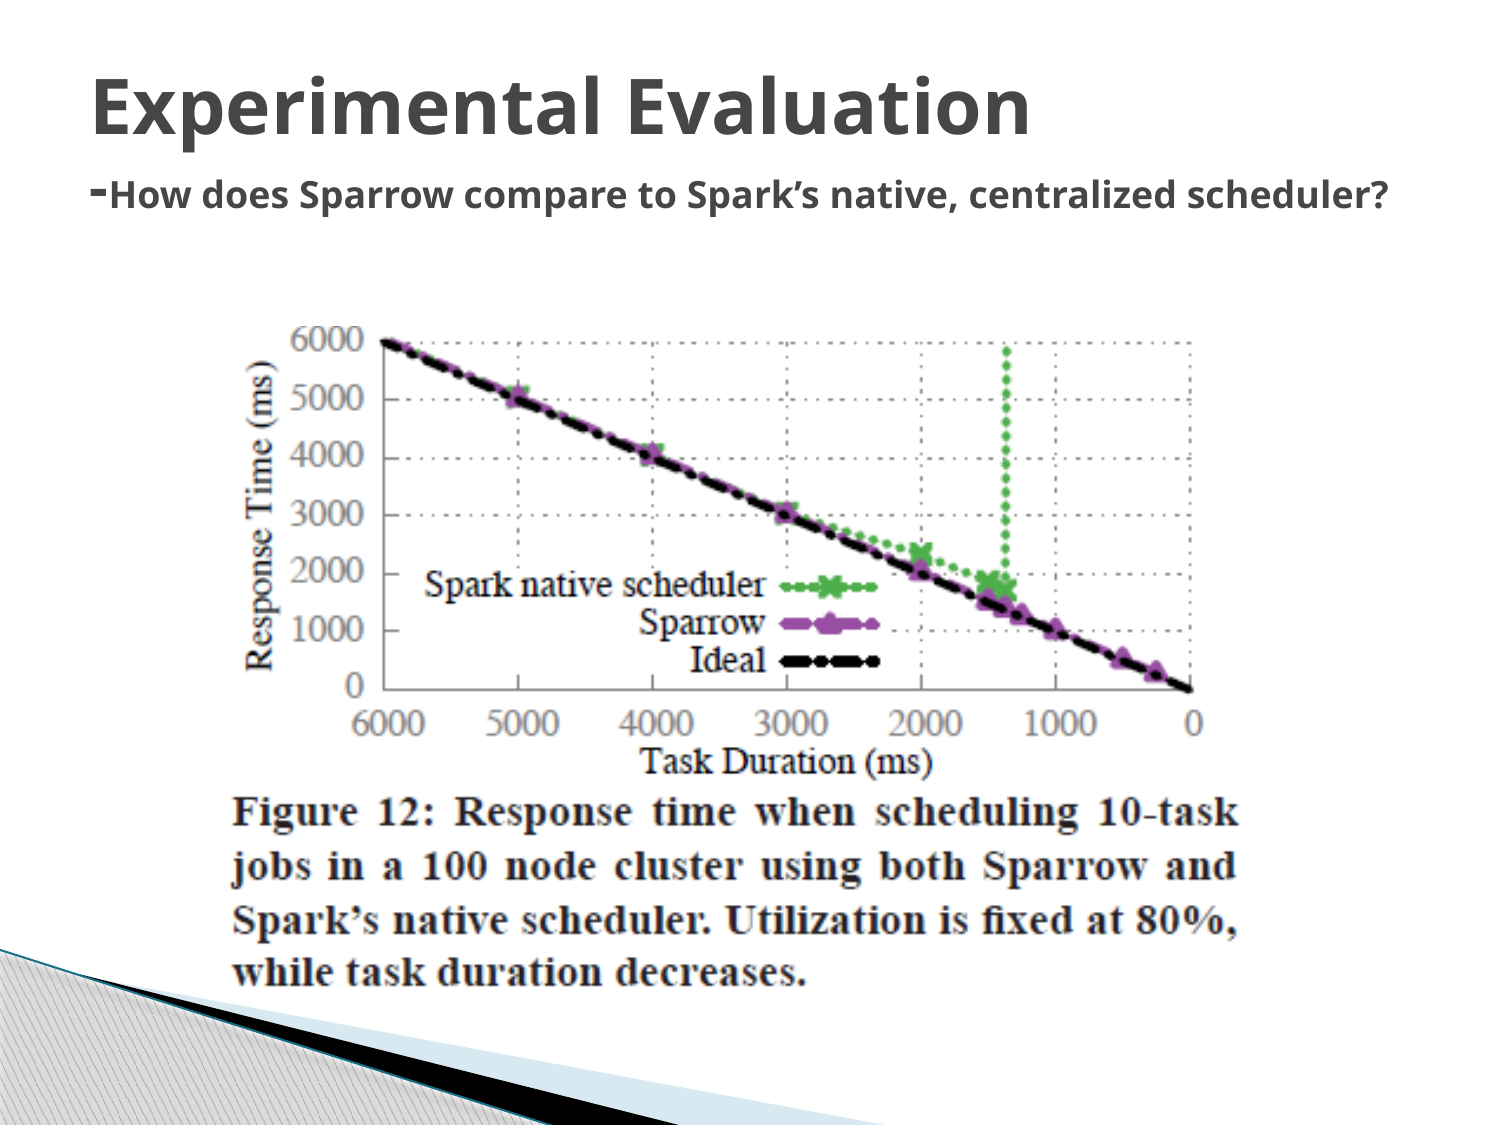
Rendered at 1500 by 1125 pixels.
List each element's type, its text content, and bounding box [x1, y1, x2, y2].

picture [229, 326, 1259, 996]
title Experimental Evaluation -How does Sparrow compare to Spark’s native, centralized scheduler? [75, 45, 1425, 233]
